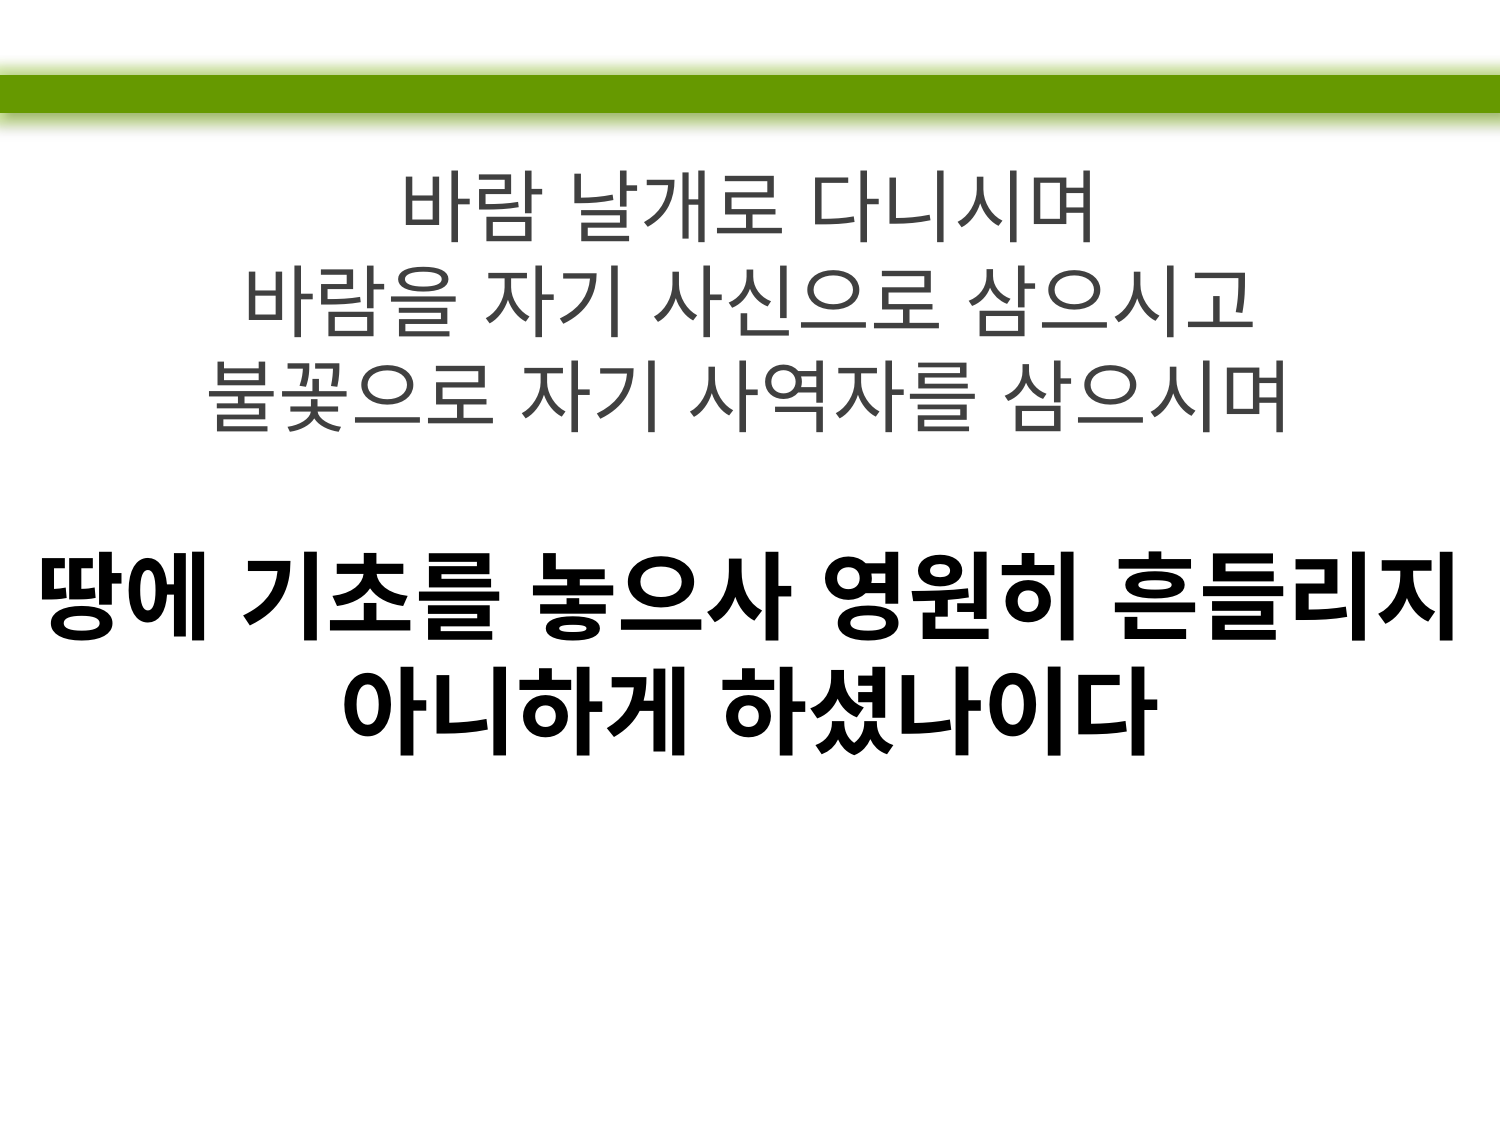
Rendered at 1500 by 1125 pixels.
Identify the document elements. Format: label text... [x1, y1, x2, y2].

text_box 바람 날개로 다니시며 바람을 자기 사신으로 삼으시고 불꽃으로 자기 사역자를 삼으시며 [0, 149, 1500, 450]
text_box 땅에 기초를 놓으사 영원히 흔들리지 아니하게 하셨나이다 [0, 529, 1500, 775]
text_box [0, 75, 1500, 113]
